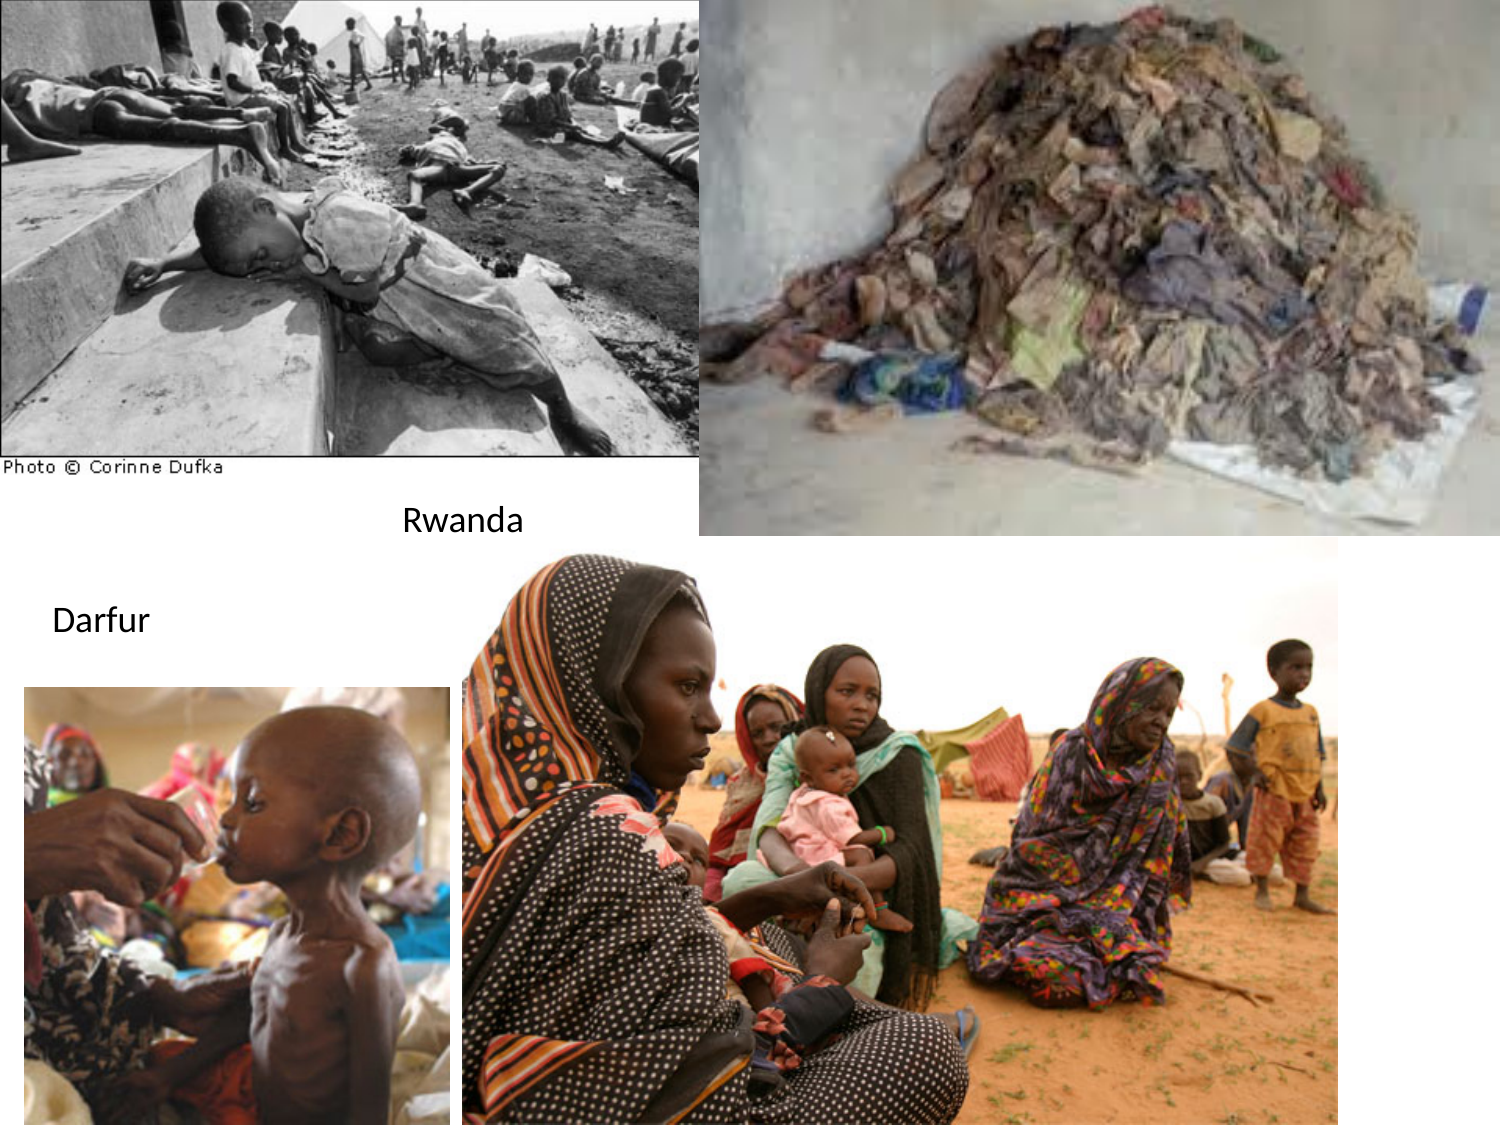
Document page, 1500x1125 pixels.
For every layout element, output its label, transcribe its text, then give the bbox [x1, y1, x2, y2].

text_box Rwanda [387, 487, 675, 548]
picture [24, 686, 451, 1125]
picture [462, 537, 1338, 1125]
text_box Darfur [37, 587, 413, 648]
picture [0, 0, 1500, 536]
